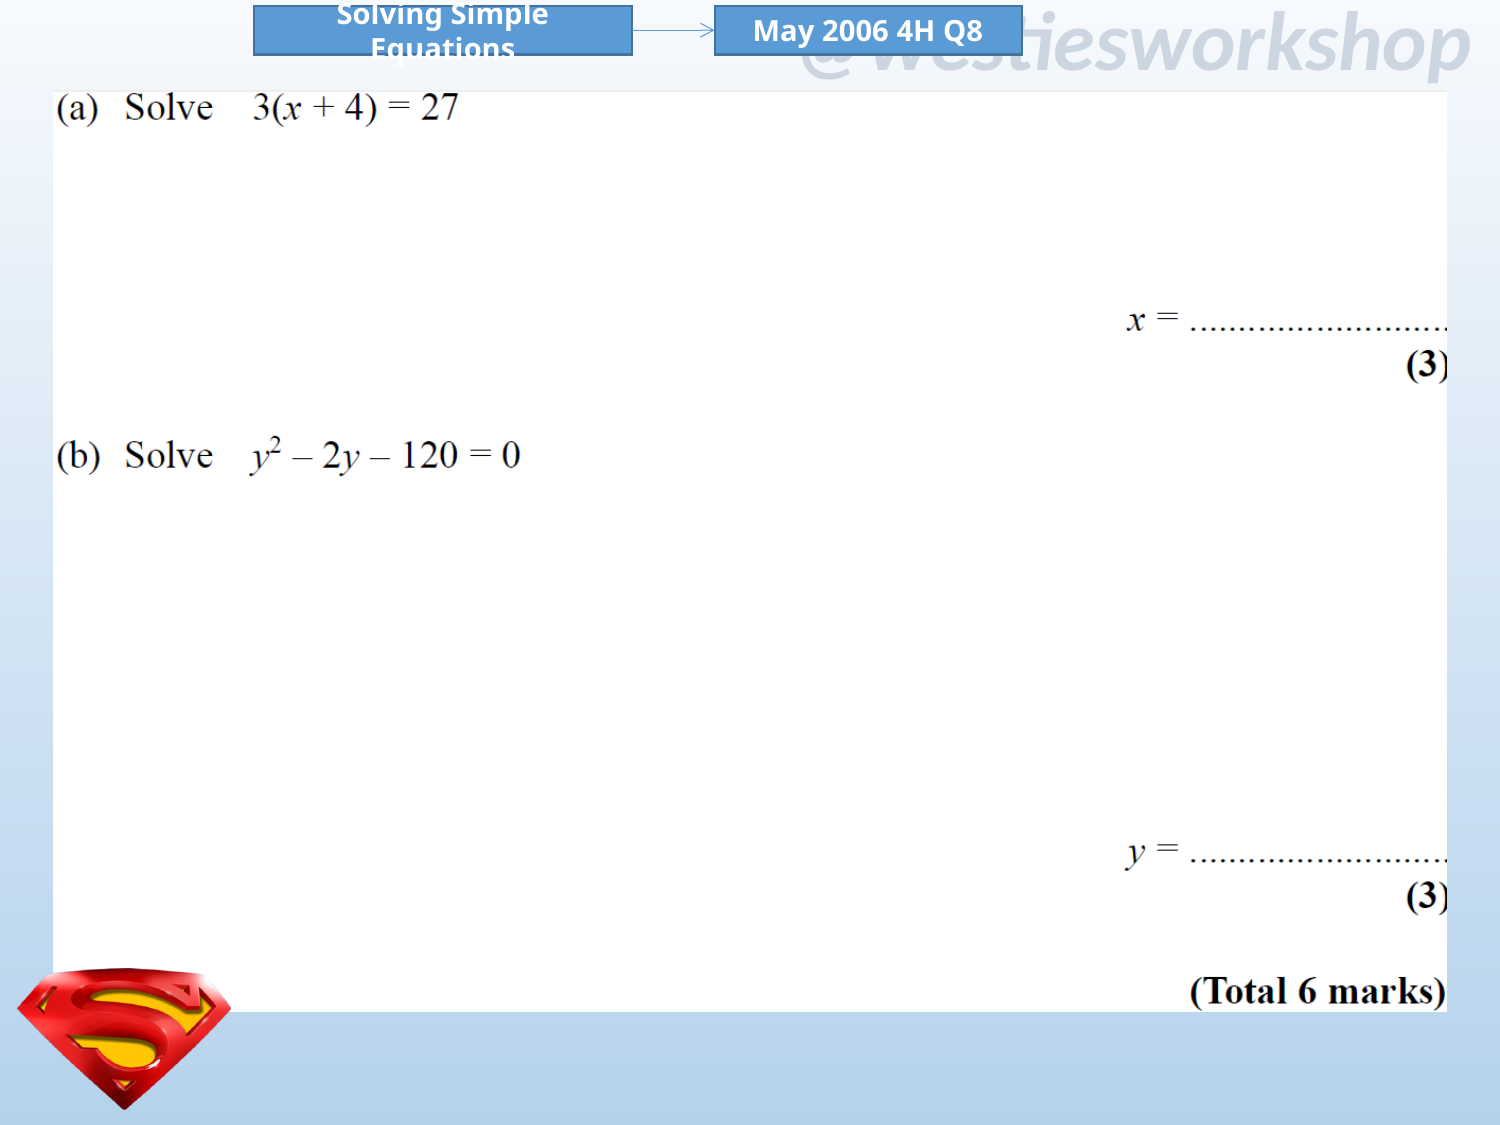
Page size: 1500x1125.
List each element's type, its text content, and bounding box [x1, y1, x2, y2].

picture [17, 90, 1447, 1110]
text_box Solving Simple Equations [253, 5, 633, 56]
text_box May 2006 4H Q8 [714, 5, 1023, 56]
